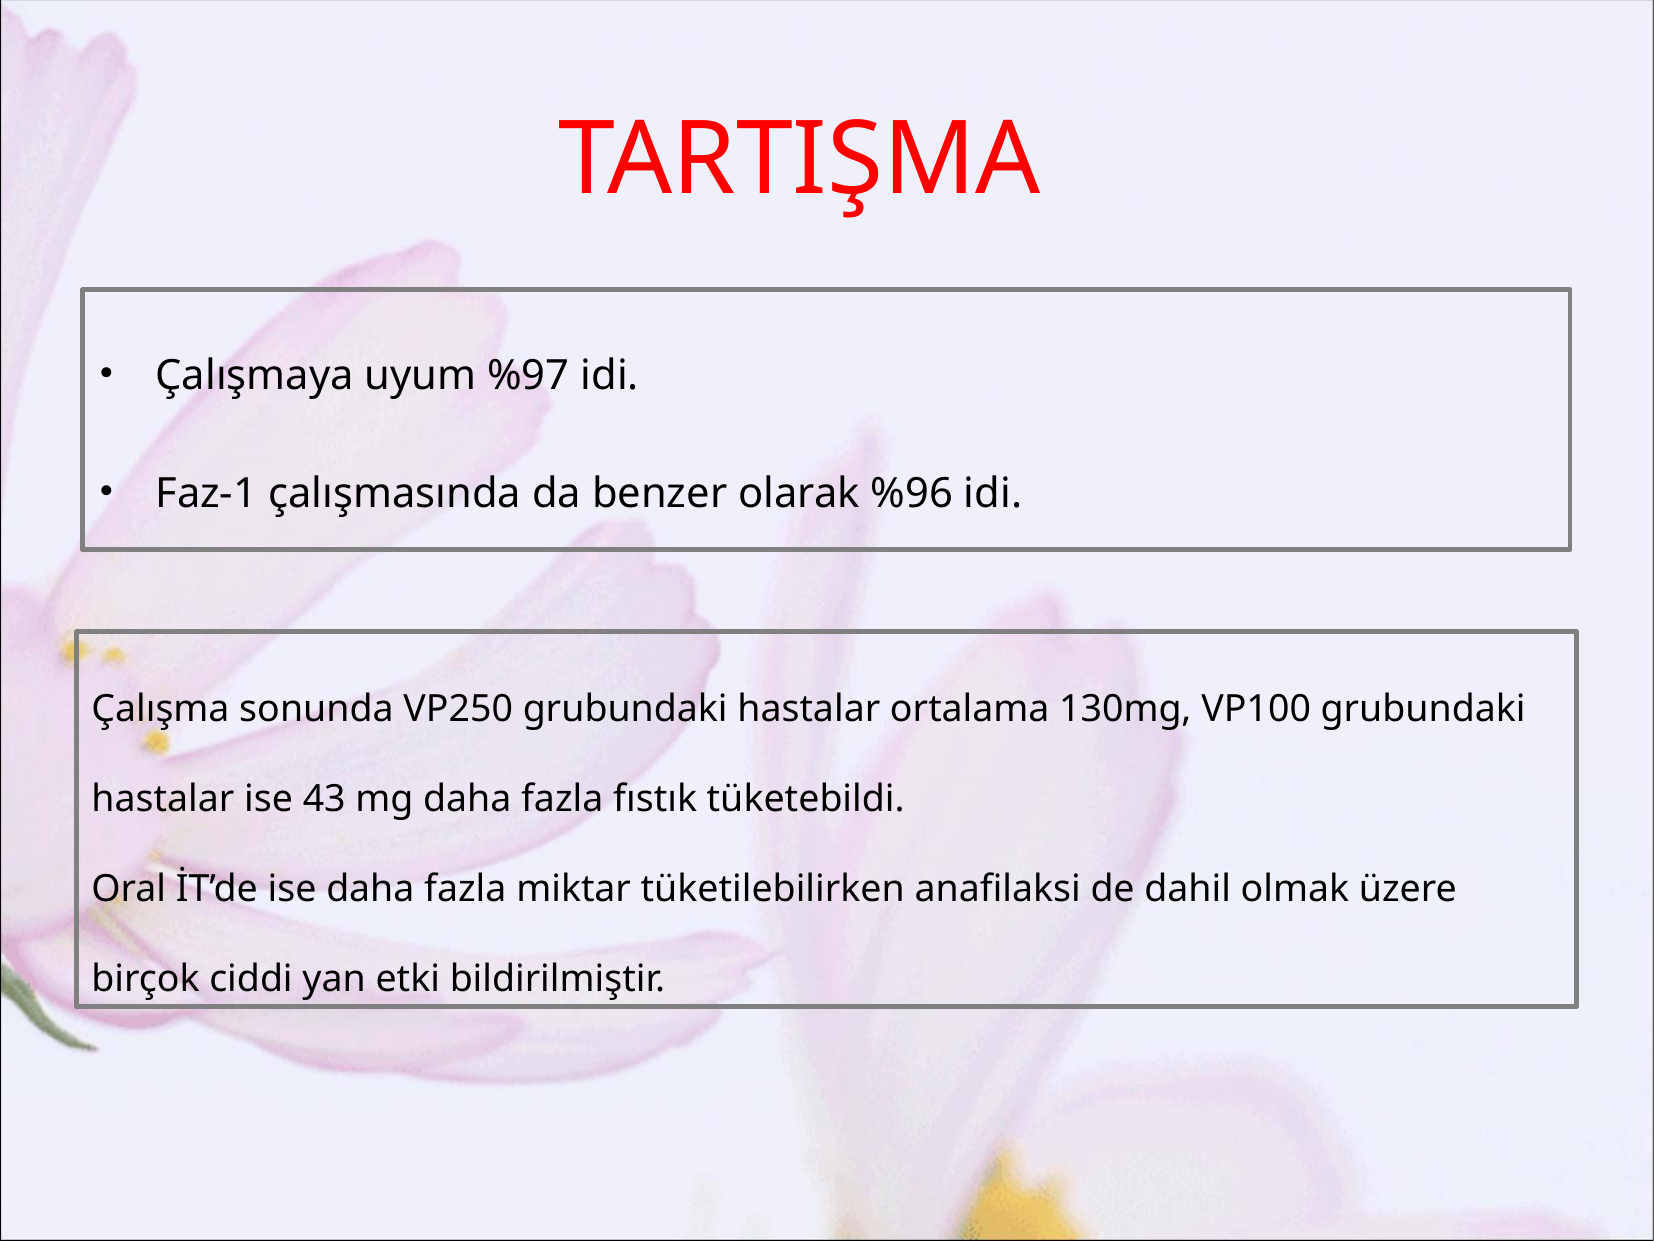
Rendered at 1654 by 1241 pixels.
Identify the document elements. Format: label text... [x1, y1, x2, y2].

list Çalışmaya uyum %97 idi. Faz-1 çalışmasında da benzer olarak %96 idi. [82, 289, 1571, 550]
picture [0, 0, 1654, 1241]
text_box Çalışma sonunda VP250 grubundaki hastalar ortalama 130mg, VP100 grubundaki hastalar ise 43 mg daha fazla fıstık tüketebildi. Oral İT’de ise daha fazla miktar tüketilebilirken anafilaksi de dahil olmak üzere birçok ciddi yan etki bildirilmiştir. [76, 631, 1577, 1007]
title TARTIŞMA [82, 49, 1571, 256]
